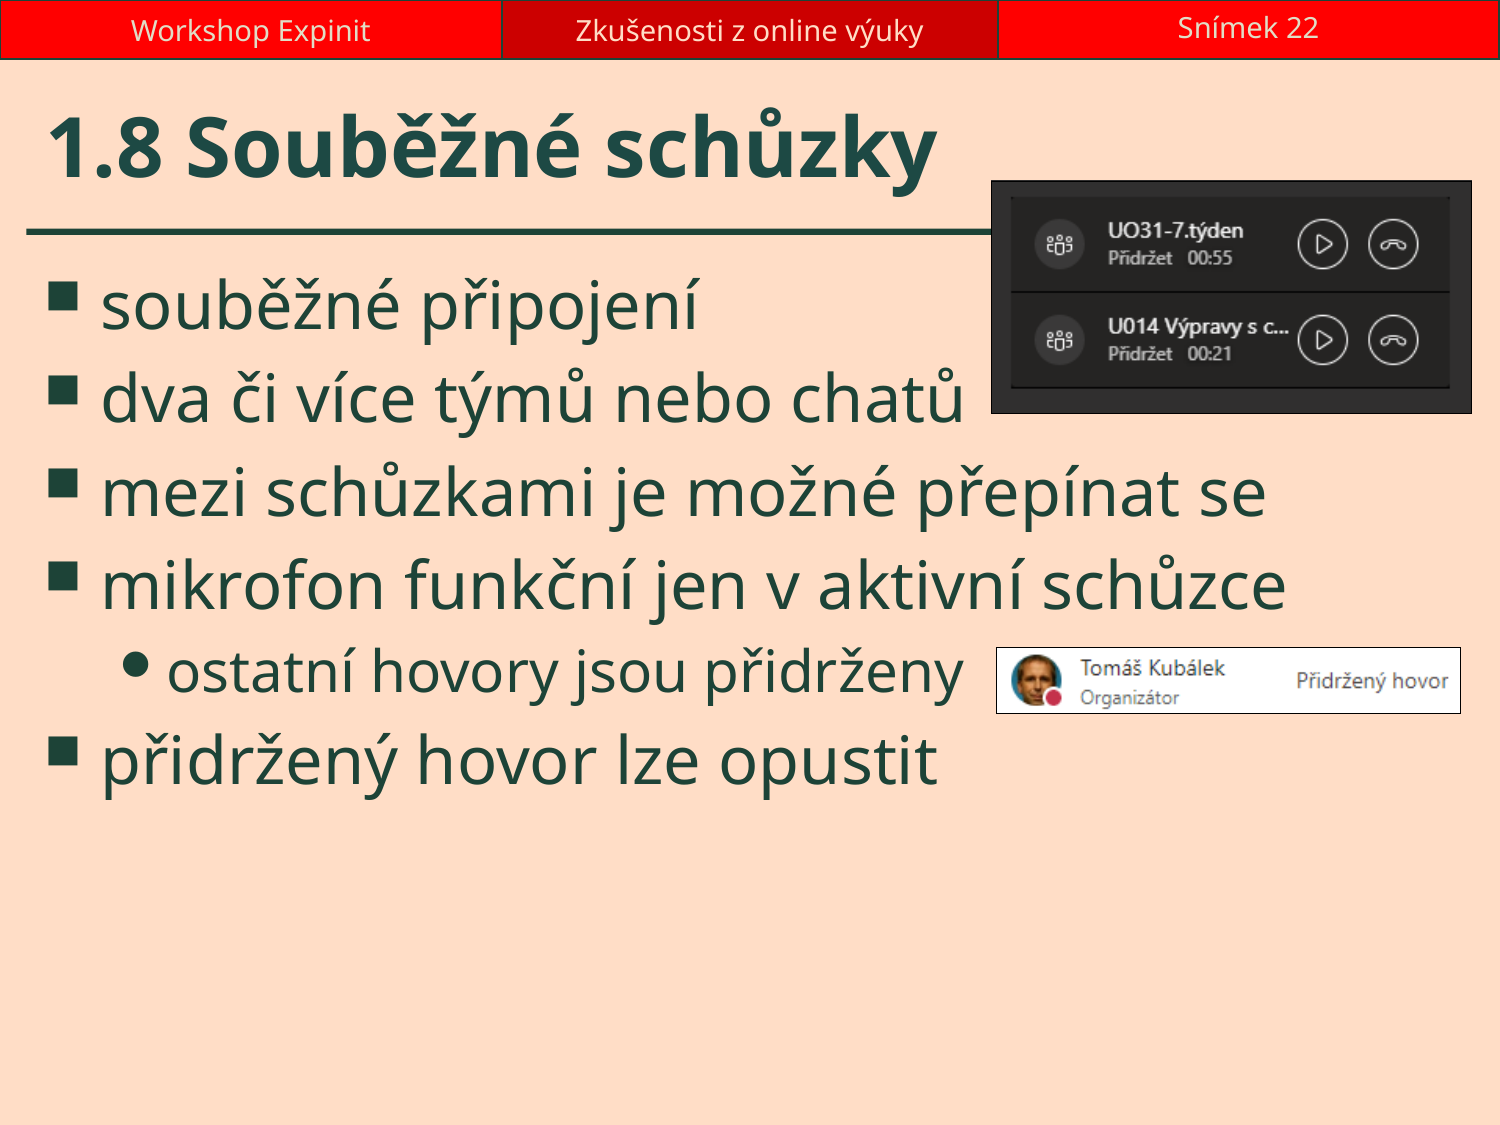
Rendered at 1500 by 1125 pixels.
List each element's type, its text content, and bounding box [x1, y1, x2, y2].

title 1.8 Souběžné schůzky [30, 66, 1459, 222]
slide_number Workshop Expinit [0, 0, 503, 60]
slide_number Snímek 22 [997, 0, 1500, 60]
list souběžné připojení dva či více týmů nebo chatů mezi schůzkami je možné přepínat se mikrofon funkční jen v aktivní schůzce ostatní hovory jsou přidrženy přidržený hovor lze opustit [29, 255, 1459, 1106]
picture [996, 647, 1461, 714]
footer Zkušenosti z online výuky [503, 0, 997, 60]
picture [991, 180, 1472, 415]
